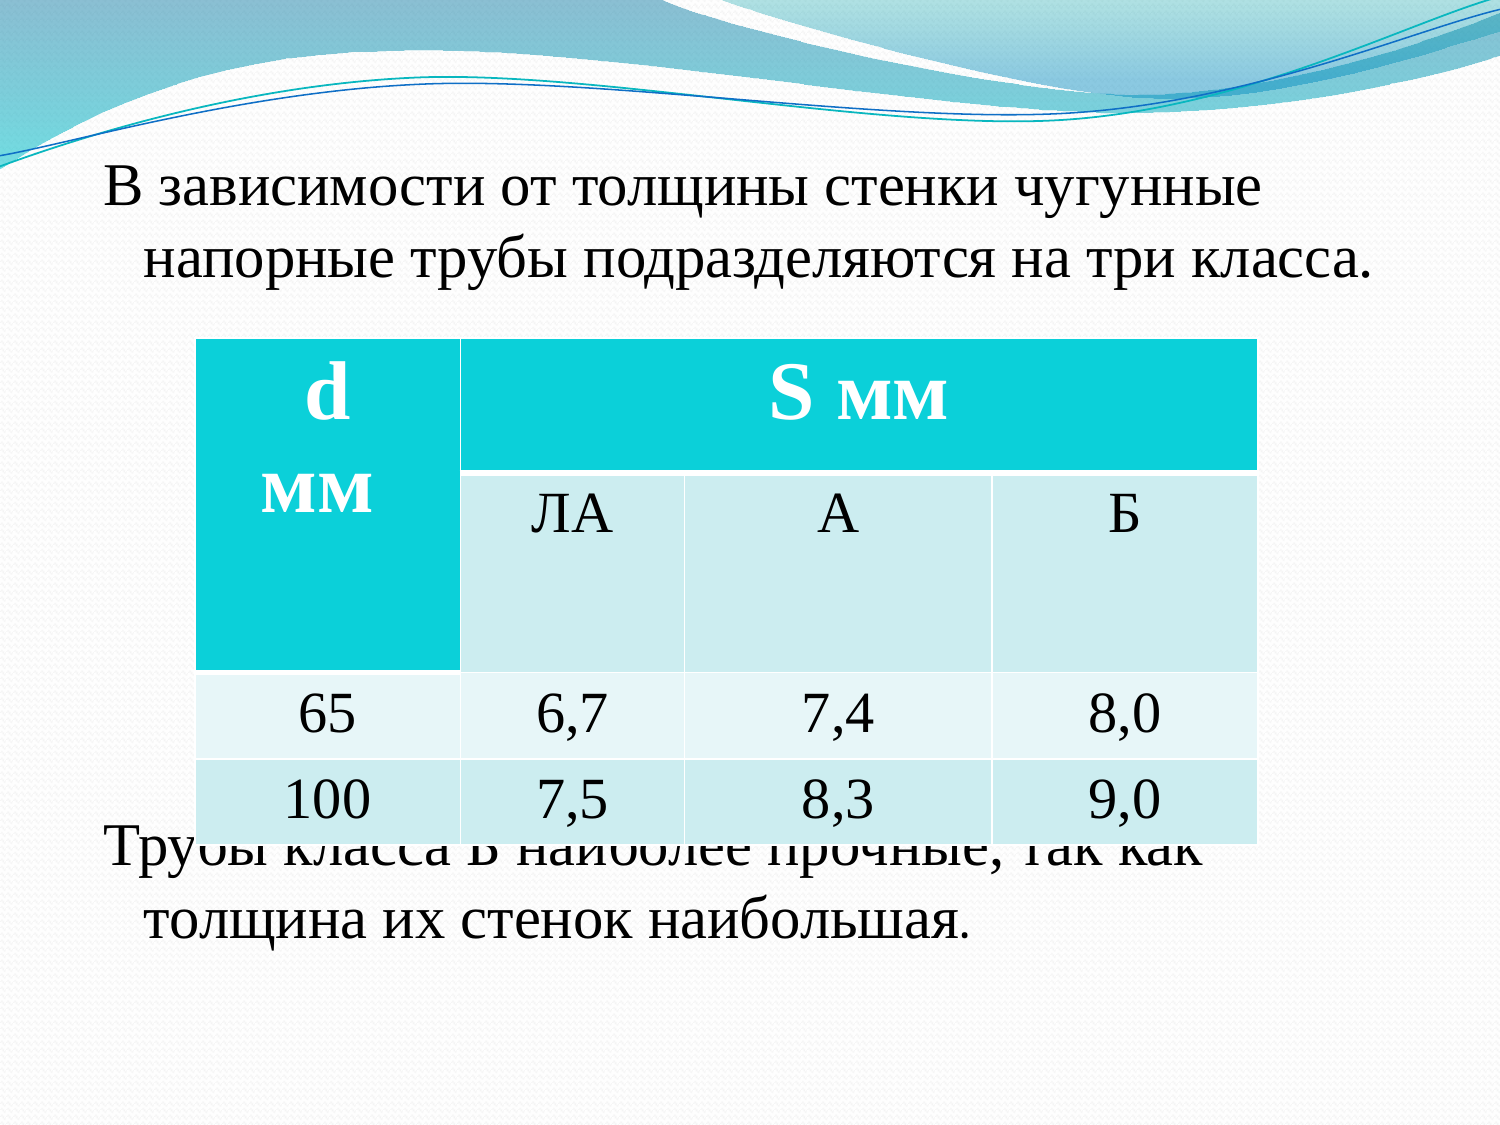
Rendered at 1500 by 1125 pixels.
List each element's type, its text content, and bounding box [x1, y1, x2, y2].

table_cell Б [993, 476, 1257, 672]
table_header d мм [196, 339, 460, 670]
table_cell 7,4 [685, 673, 991, 758]
table_cell ЛА [461, 476, 684, 672]
table_cell 9,0 [993, 760, 1257, 844]
table_cell 65 [196, 675, 460, 758]
table_cell 8,0 [993, 673, 1257, 758]
table_header S мм [461, 339, 1257, 470]
table_cell 7,5 [461, 760, 684, 844]
table_cell 8,3 [685, 760, 991, 844]
table_cell 6,7 [461, 673, 684, 758]
list В зависимости от толщины стенки чугунные напорные трубы подразделяются на три класса. Трубы класса Б наиболее прочные, так как толщина их стенок наибольшая. [88, 136, 1439, 977]
table_cell 100 [196, 760, 460, 844]
table_cell А [685, 476, 991, 672]
